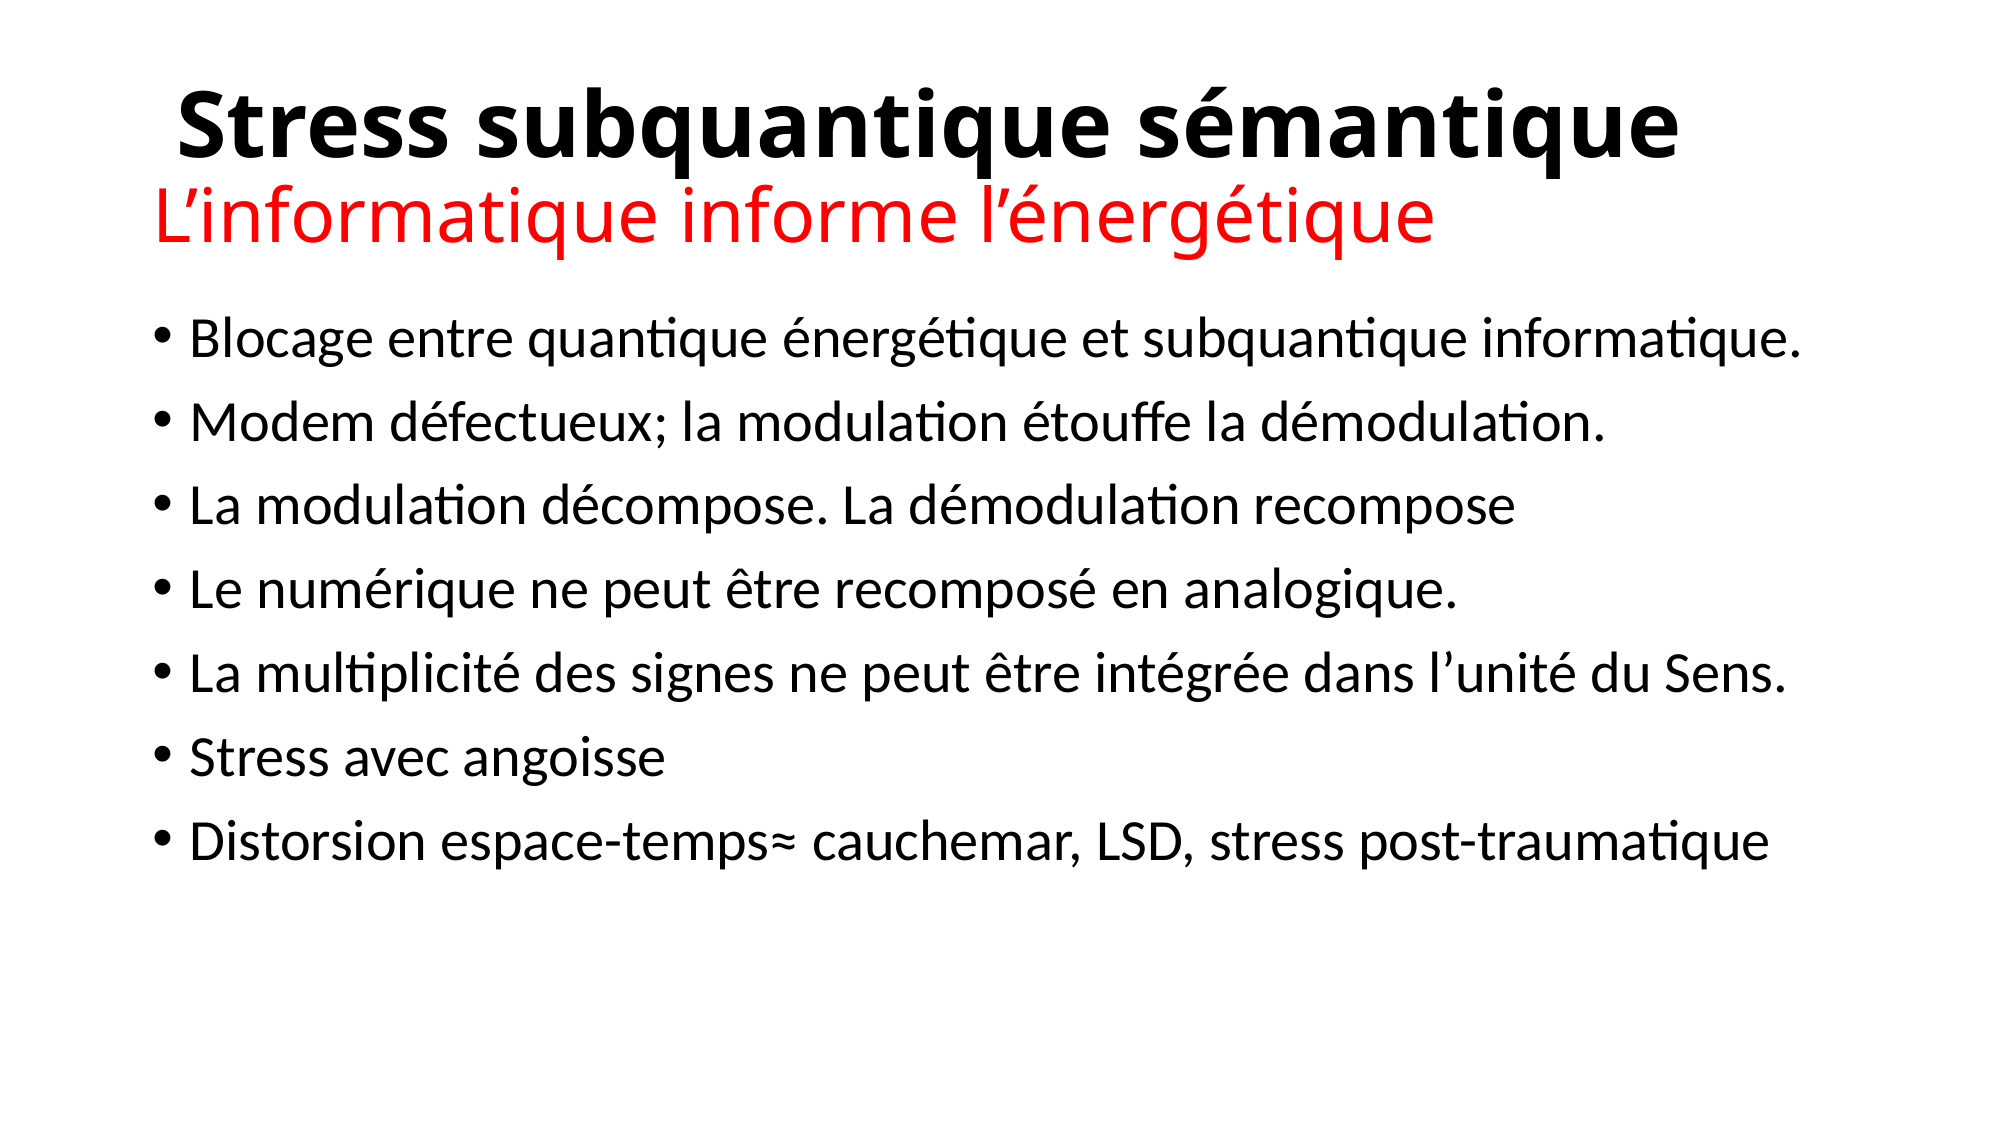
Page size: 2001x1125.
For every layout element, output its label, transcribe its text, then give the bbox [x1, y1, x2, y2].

list Blocage entre quantique énergétique et subquantique informatique. Modem défectueux; la modulation étouffe la démodulation. La modulation décompose. La démodulation recompose Le numérique ne peut être recomposé en analogique. La multiplicité des signes ne peut être intégrée dans l’unité du Sens. Stress avec angoisse Distorsion espace-temps≈ cauchemar, LSD, stress post-traumatique [137, 299, 1863, 1014]
title Stress subquantique sémantique L’informatique informe l’énergétique [137, 59, 1863, 278]
